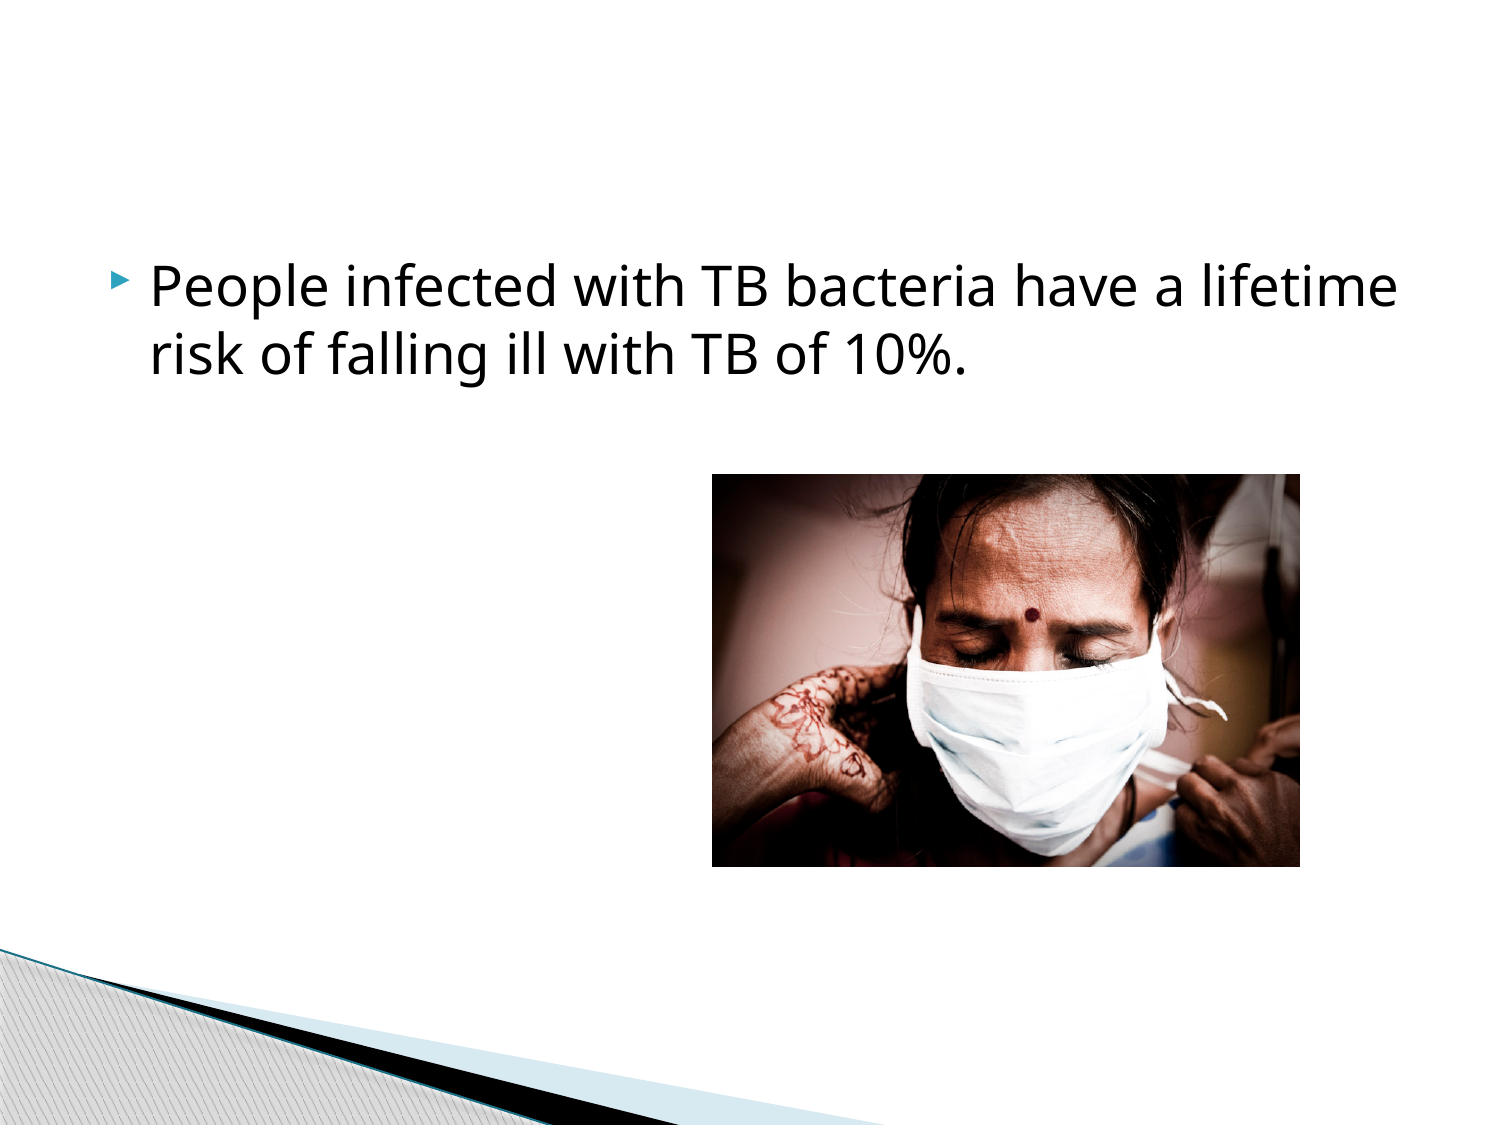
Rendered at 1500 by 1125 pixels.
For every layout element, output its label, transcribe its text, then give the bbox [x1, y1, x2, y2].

picture [712, 474, 1301, 867]
list People infected with TB bacteria have a lifetime risk of falling ill with TB of 10%. [75, 242, 1425, 986]
